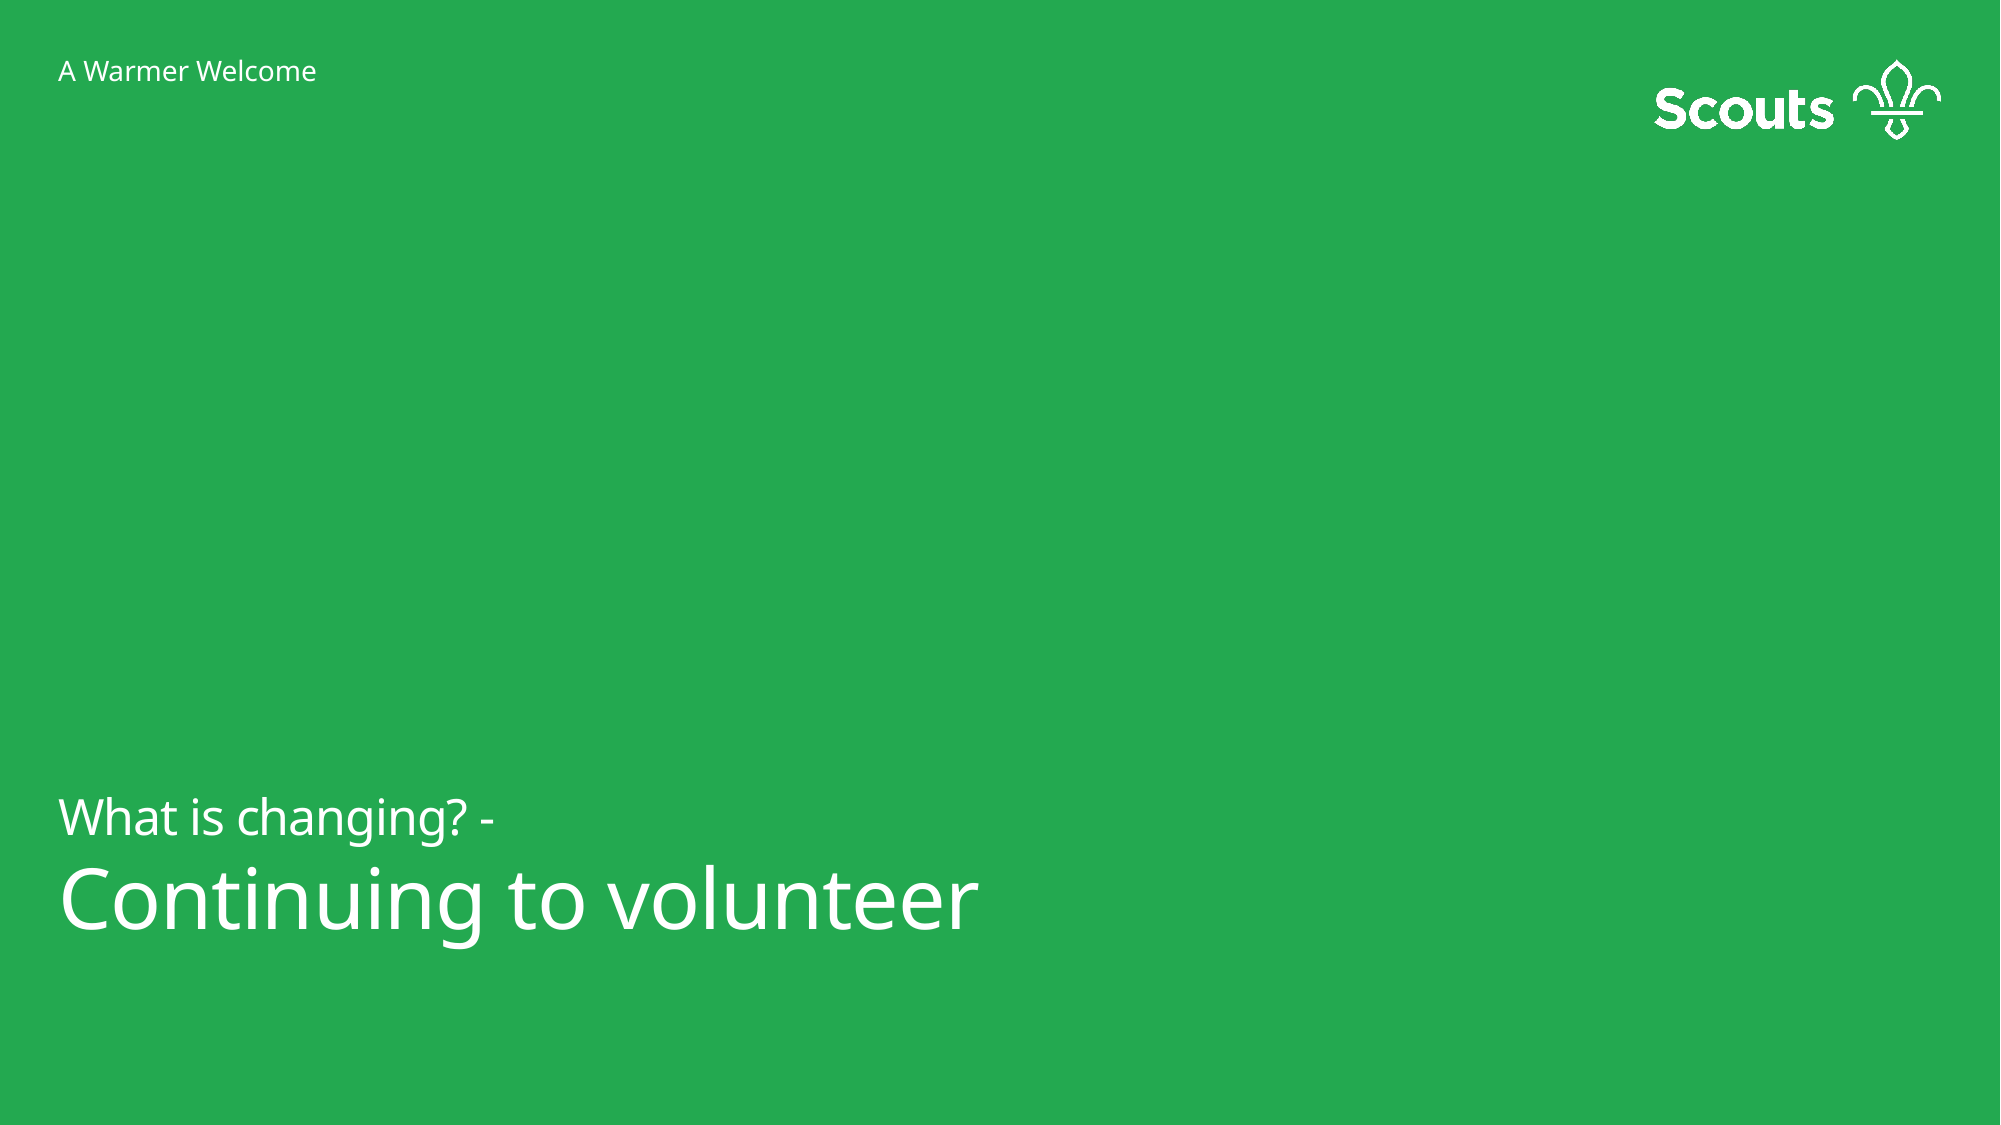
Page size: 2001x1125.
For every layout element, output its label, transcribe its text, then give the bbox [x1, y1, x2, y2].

picture [1654, 59, 1941, 140]
list What is changing? - Continuing to volunteer [56, 785, 1620, 988]
title A Warmer Welcome [56, 53, 1000, 88]
